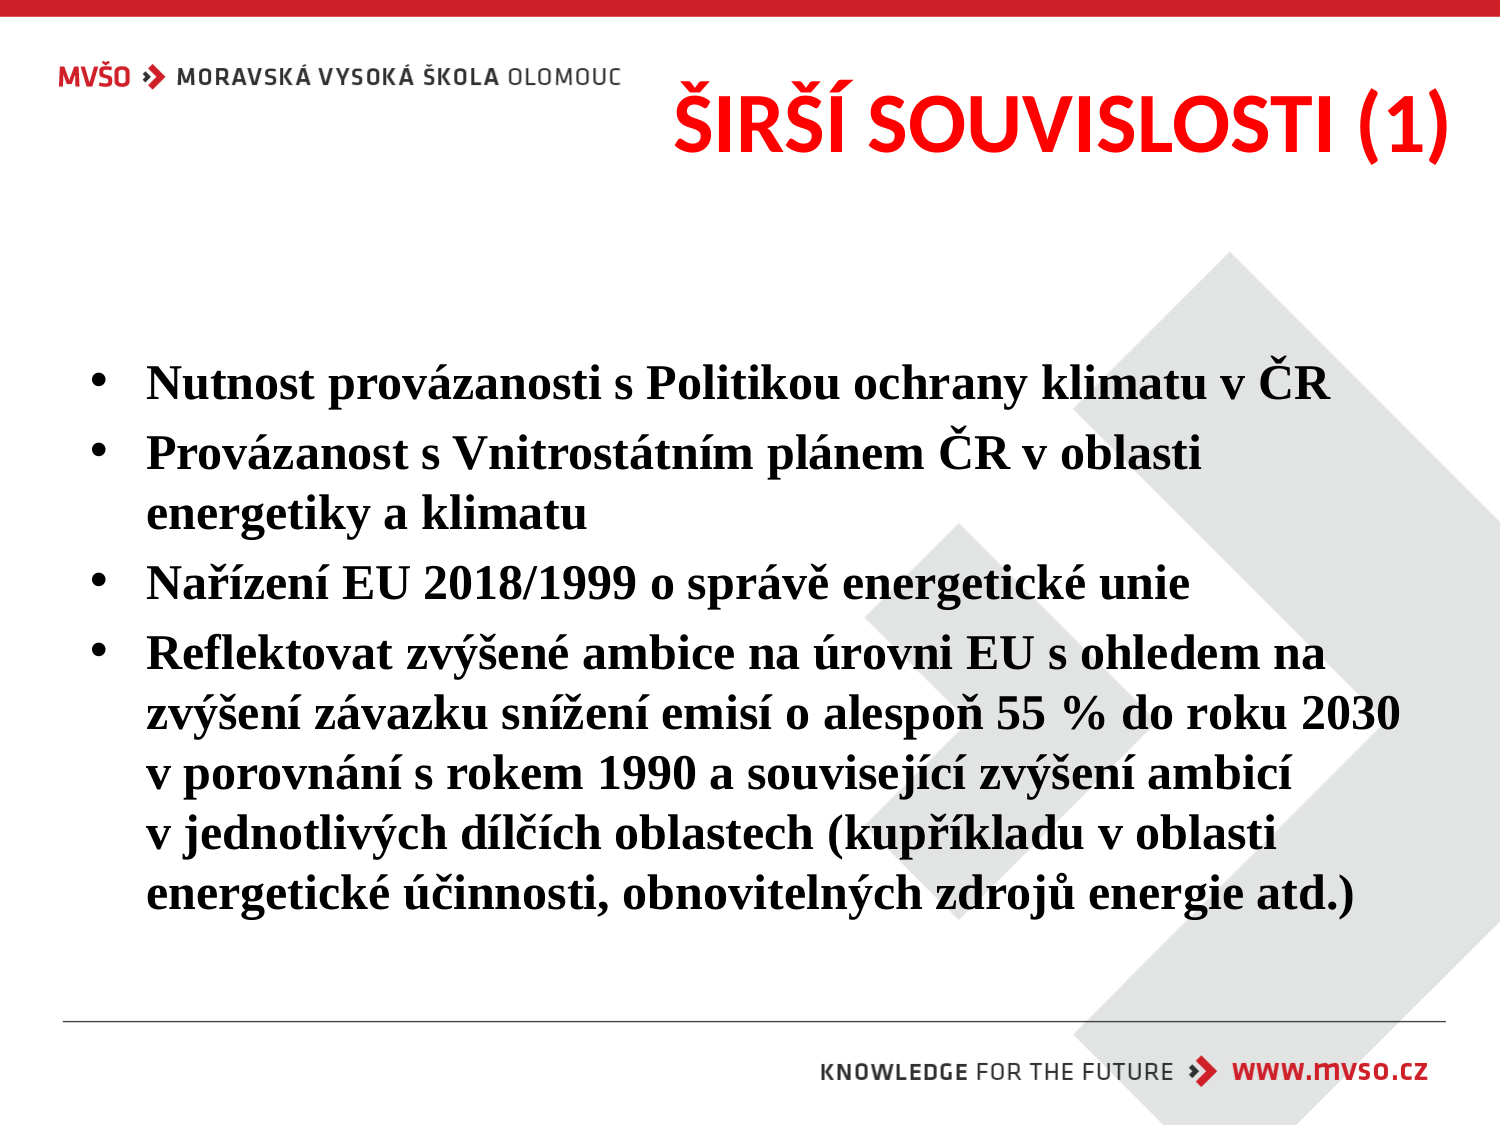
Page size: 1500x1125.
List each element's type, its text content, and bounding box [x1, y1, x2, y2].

list Nutnost provázanosti s Politikou ochrany klimatu v ČR Provázanost s Vnitrostátním plánem ČR v oblasti energetiky a klimatu Nařízení EU 2018/1999 o správě energetické unie Reflektovat zvýšené ambice na úrovni EU s ohledem na zvýšení závazku snížení emisí o alespoň 55 % do roku 2030 v porovnání s rokem 1990 a související zvýšení ambicí v jednotlivých dílčích oblastech (kupříkladu v oblasti energetické účinnosti, obnovitelných zdrojů energie atd.) [75, 341, 1425, 1005]
picture [0, 0, 1500, 1125]
title ŠIRŠÍ SOUVISLOSTI (1) [648, 45, 1479, 191]
